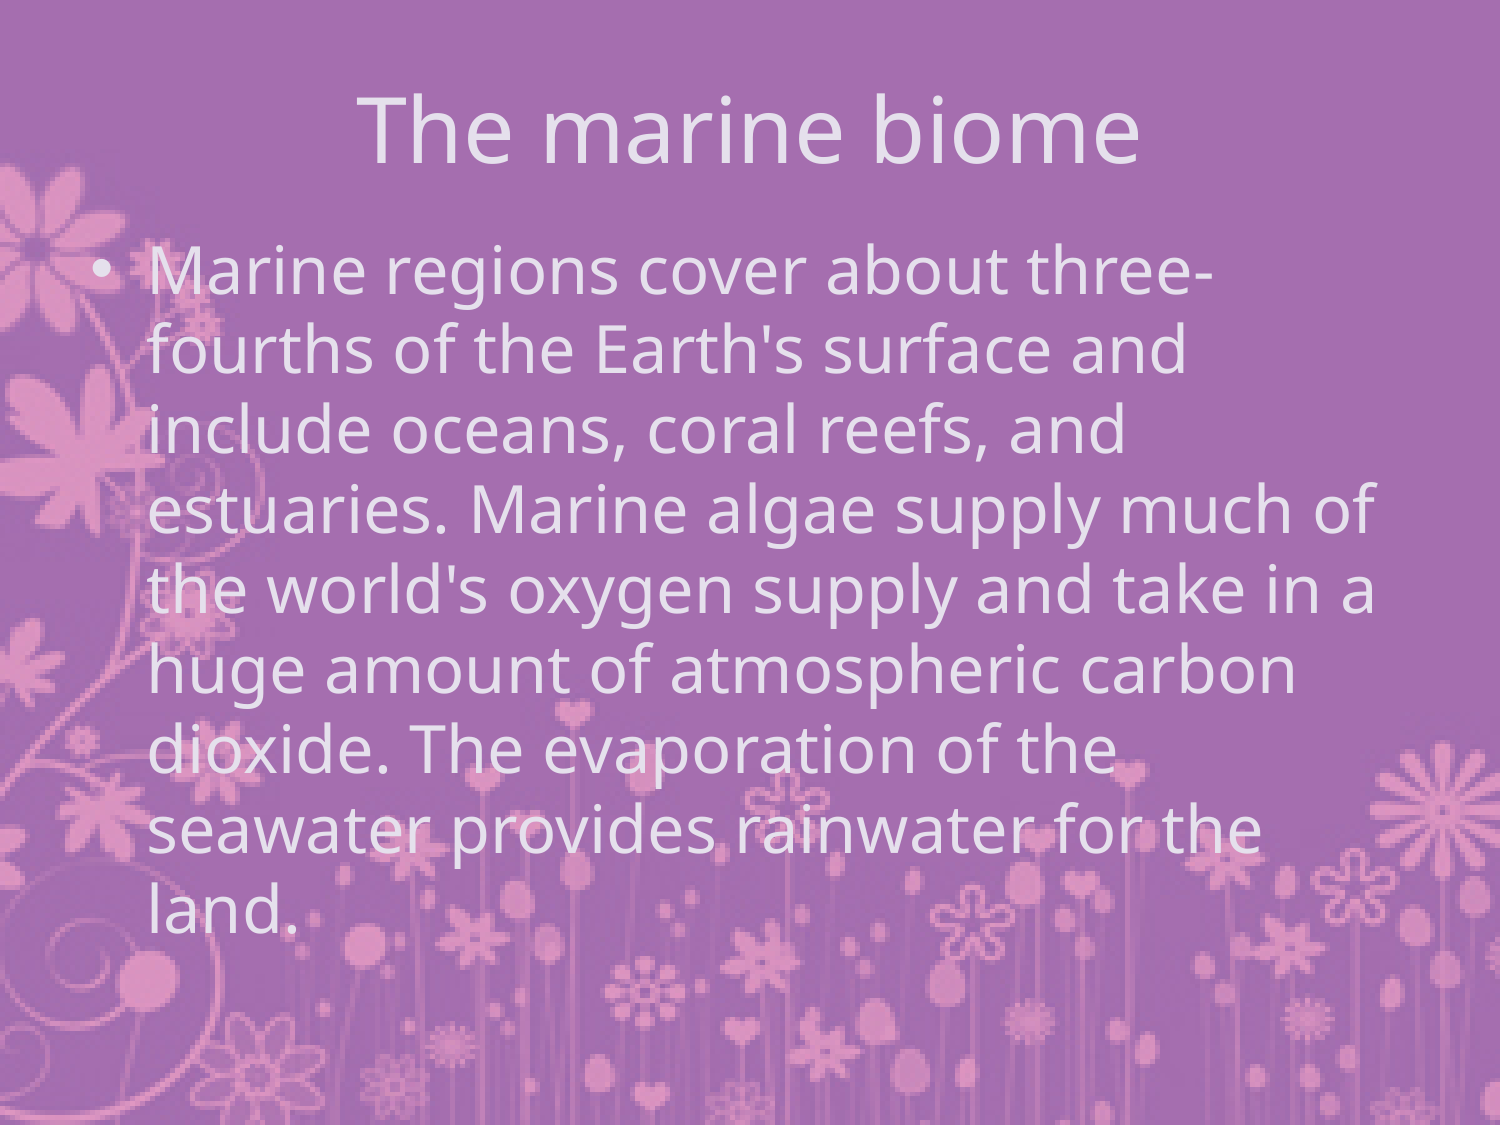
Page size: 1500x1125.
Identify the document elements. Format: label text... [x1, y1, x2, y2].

picture [0, 0, 1500, 1125]
title The marine biome [75, 45, 1425, 209]
list Marine regions cover about three-fourths of the Earth's surface and include oceans, coral reefs, and estuaries. Marine algae supply much of the world's oxygen supply and take in a huge amount of atmospheric carbon dioxide. The evaporation of the seawater provides rainwater for the land. [75, 219, 1425, 1047]
